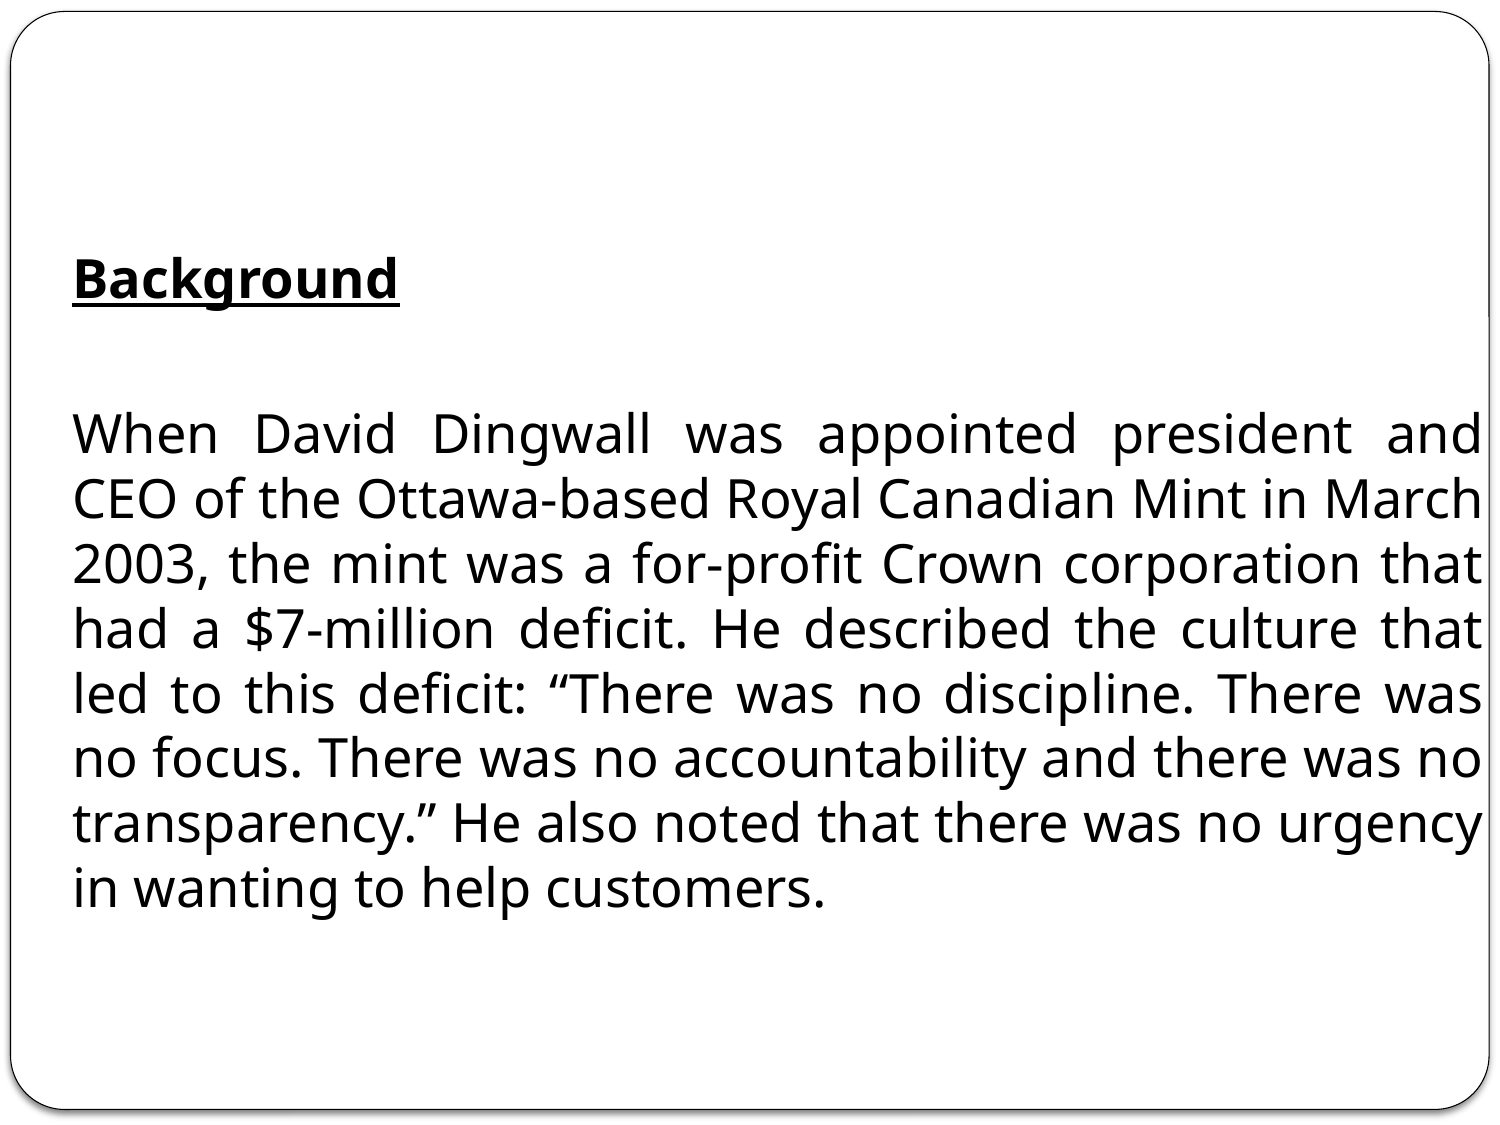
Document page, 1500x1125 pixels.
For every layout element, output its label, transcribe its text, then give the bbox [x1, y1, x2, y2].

list Background When David Dingwall was appointed president and CEO of the Ottawa-based Royal Canadian Mint in March 2003, the mint was a for-profit Crown corporation that had a $7-million deficit. He described the culture that led to this deficit: “There was no discipline. There was no focus. There was no accountability and there was no transparency.” He also noted that there was no urgency in wanting to help customers. [12, 237, 1500, 1125]
